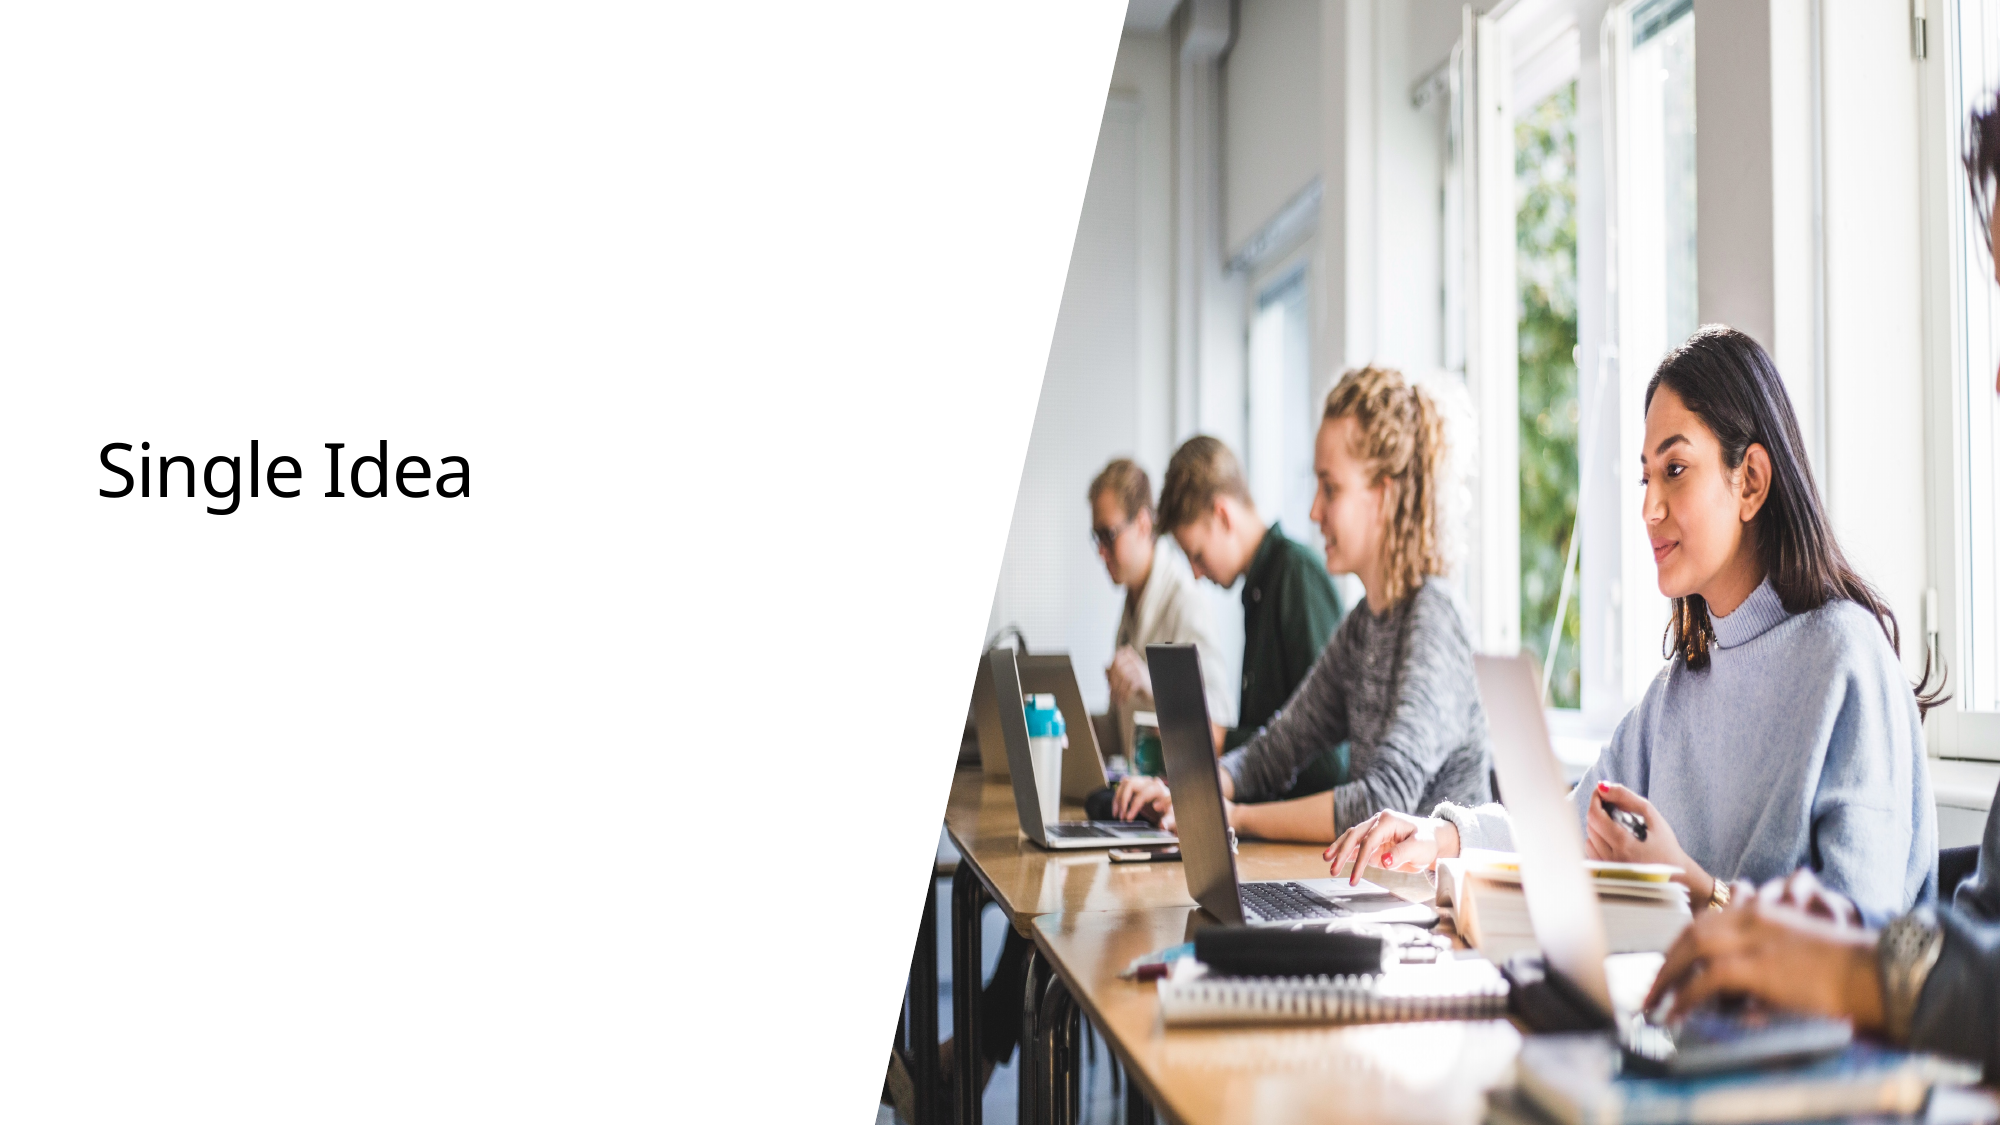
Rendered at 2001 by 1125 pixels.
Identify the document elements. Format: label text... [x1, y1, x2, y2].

picture [874, 0, 2000, 1125]
title Single Idea [96, 96, 874, 513]
